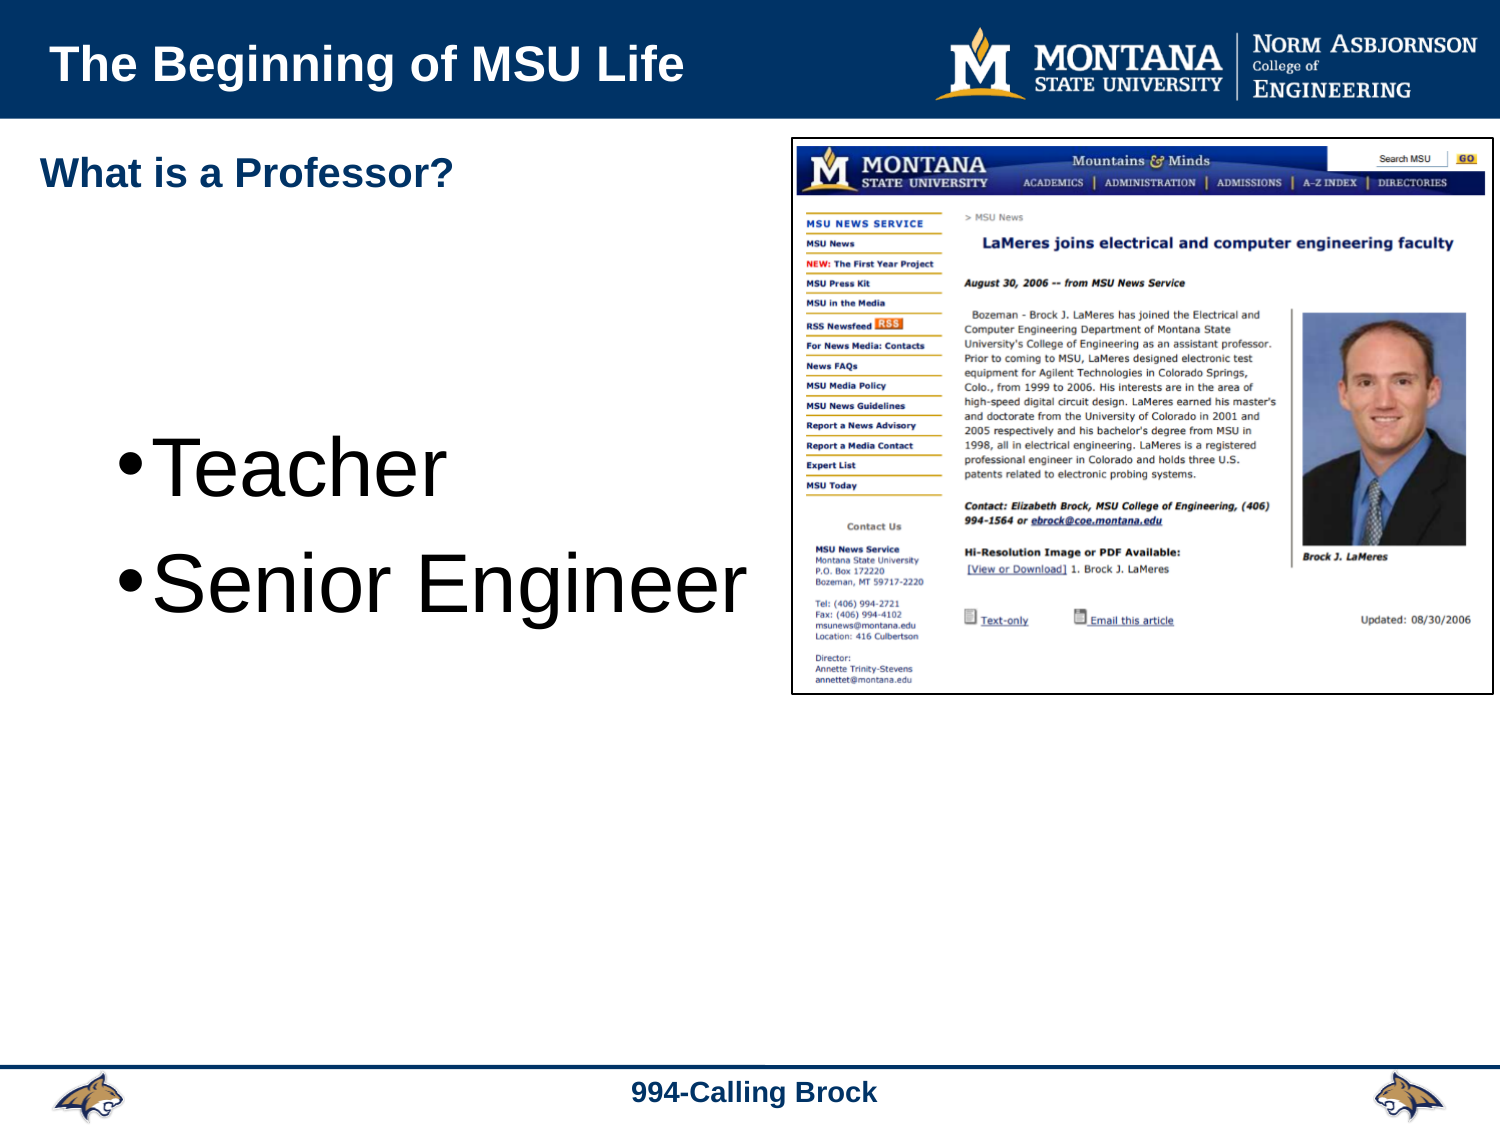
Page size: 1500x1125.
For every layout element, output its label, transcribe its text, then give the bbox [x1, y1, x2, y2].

picture [46, 1067, 125, 1125]
picture [913, 7, 1500, 121]
picture [1373, 1066, 1452, 1125]
picture [792, 138, 1492, 694]
title The Beginning of MSU Life [33, 29, 936, 94]
list What is a Professor? Teacher Senior Engineer [24, 138, 1009, 1053]
